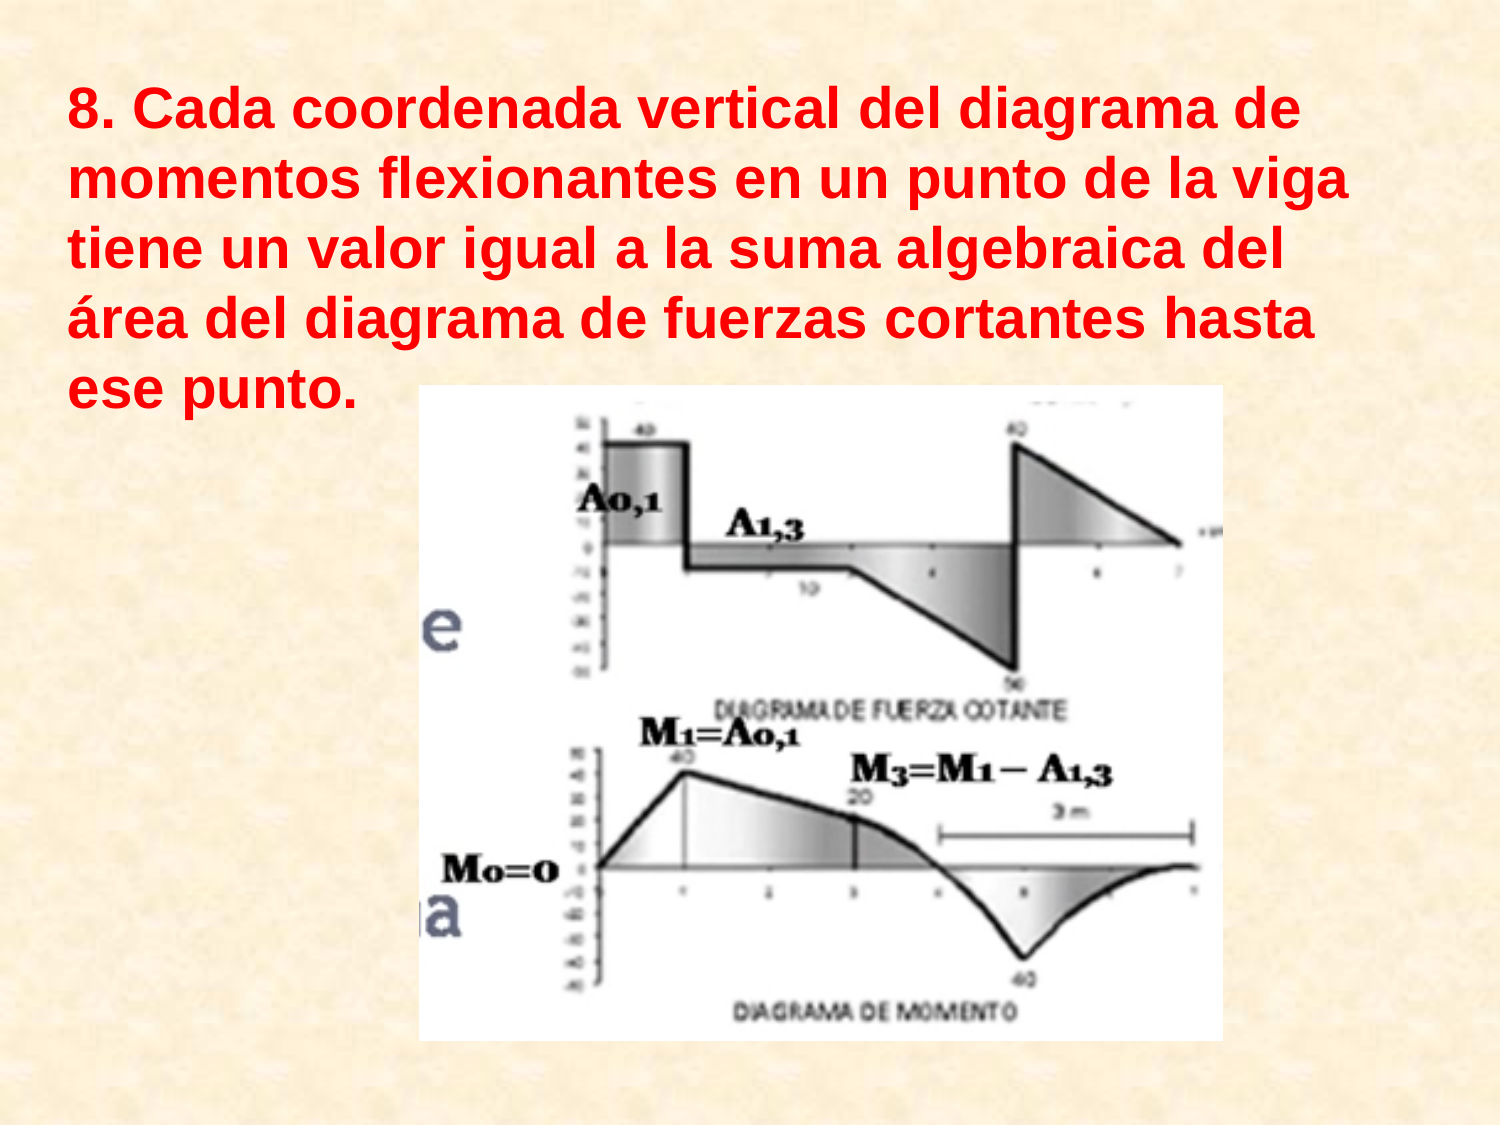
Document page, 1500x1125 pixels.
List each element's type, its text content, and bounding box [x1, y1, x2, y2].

text_box 8. Cada coordenada vertical del diagrama de momentos flexionantes en un punto de la viga tiene un valor igual a la suma algebraica del área del diagrama de fuerzas cortantes hasta ese punto. [53, 62, 1424, 428]
picture [0, 0, 1500, 1125]
